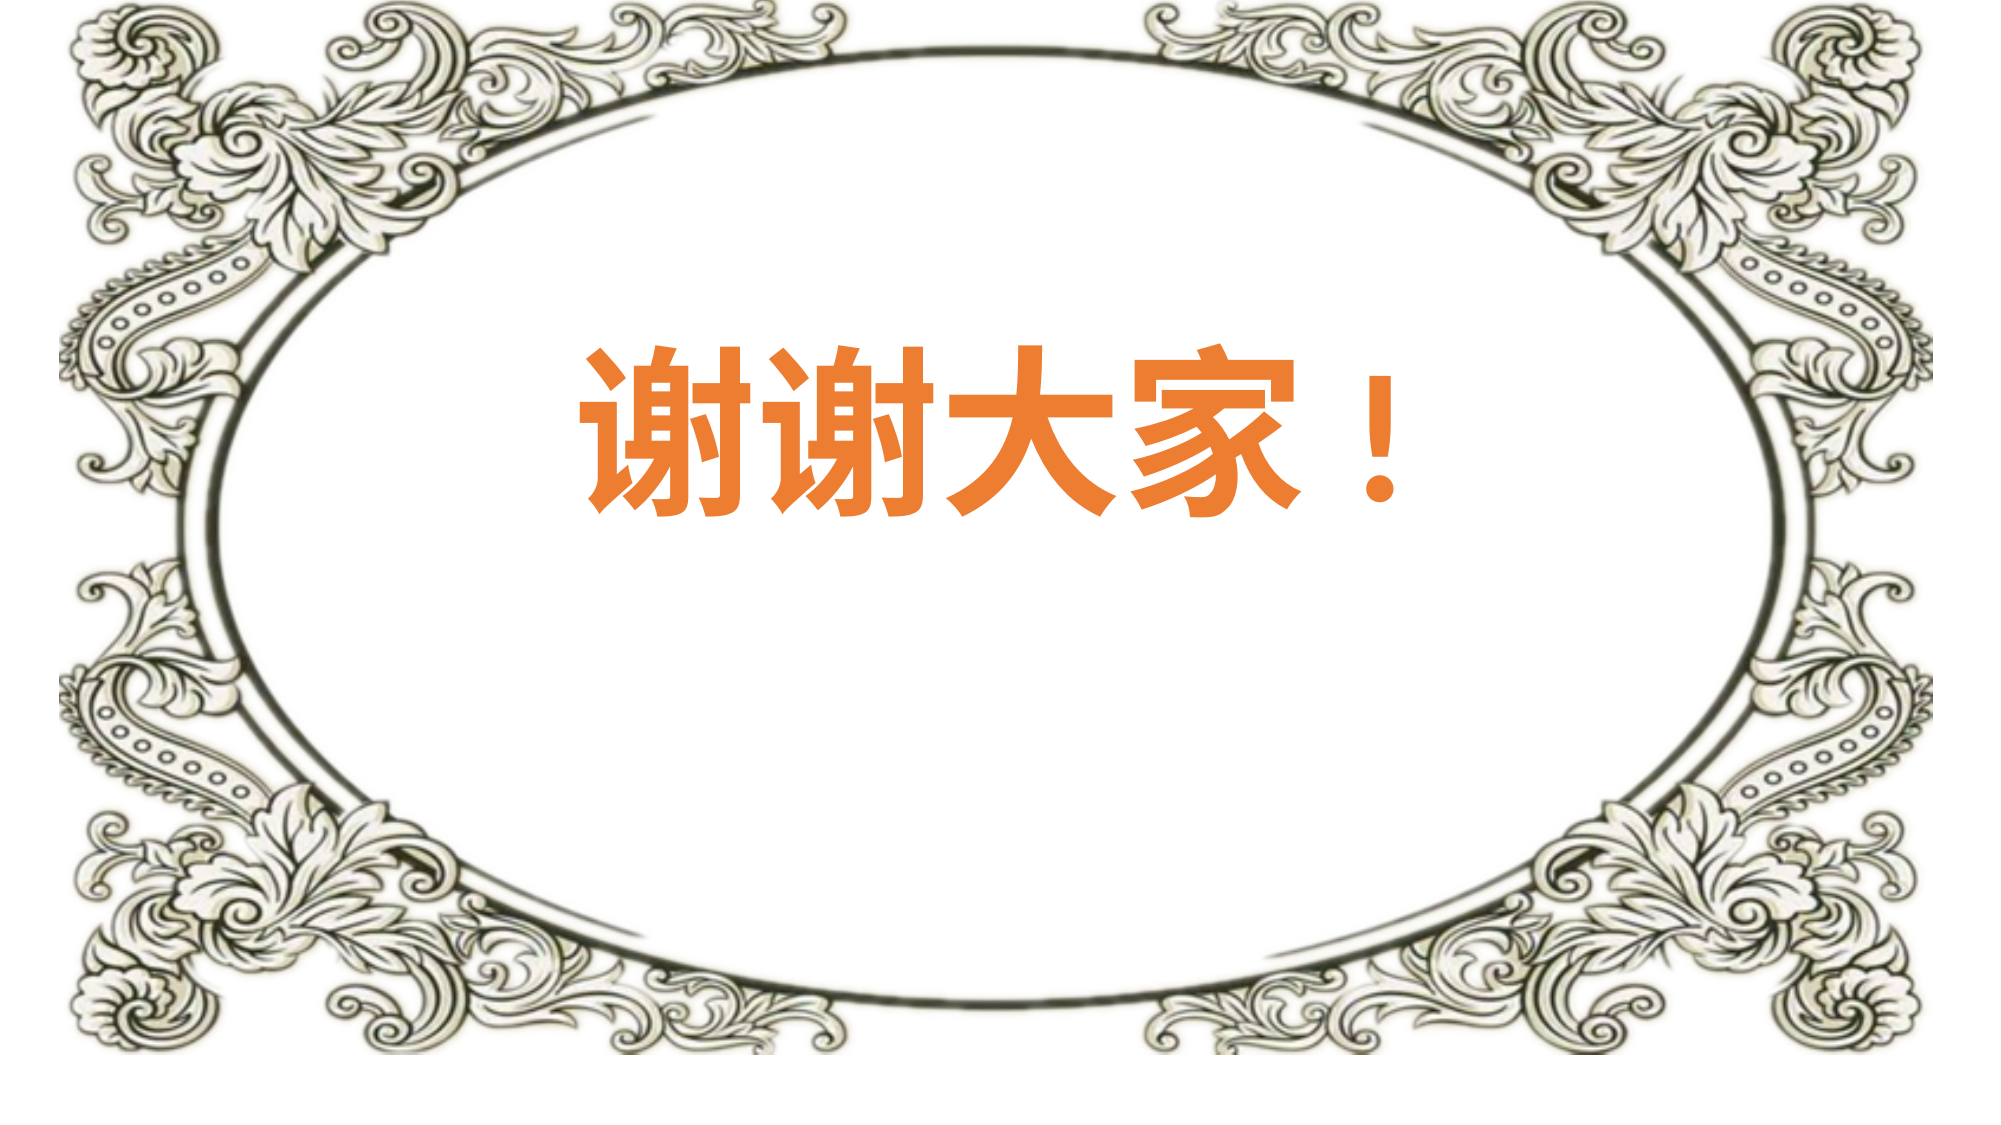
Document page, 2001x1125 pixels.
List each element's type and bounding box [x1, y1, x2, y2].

picture [59, 0, 1933, 1055]
